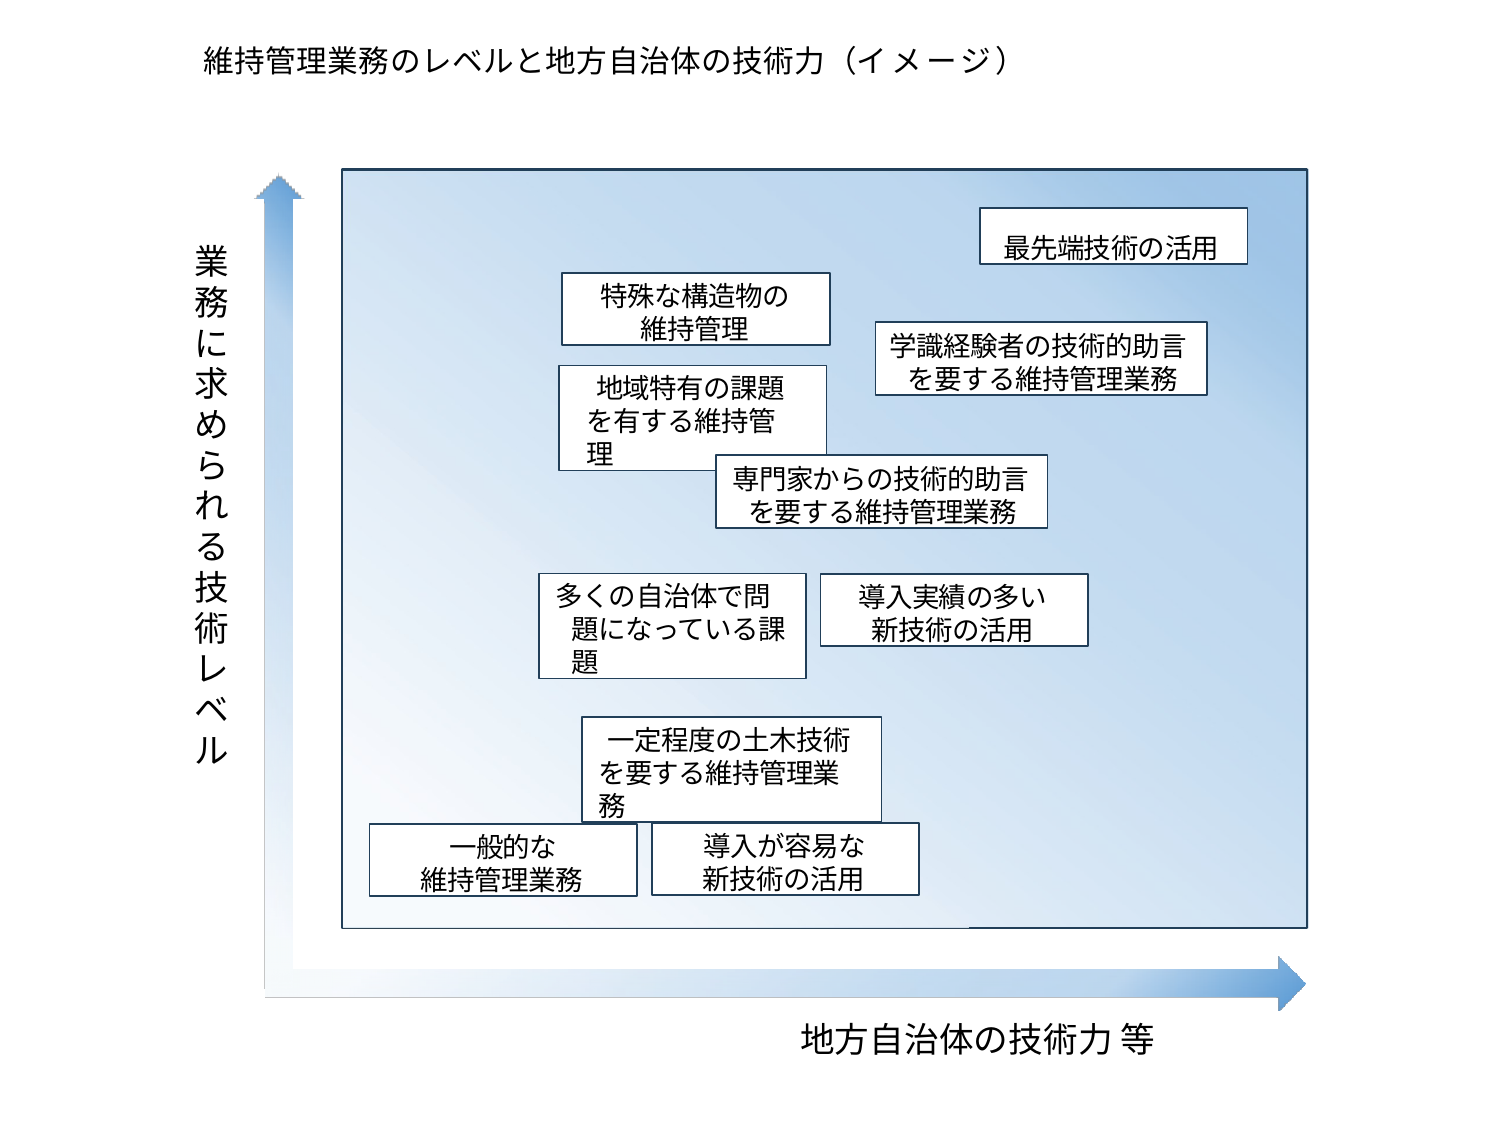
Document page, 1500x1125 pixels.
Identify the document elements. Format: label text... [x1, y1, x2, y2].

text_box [250, 168, 1309, 1011]
title 維持管理業務のレベルと地方自治体の技術力（イメージ） [55, 40, 1173, 231]
text_box 業務に求められる技術レベル [193, 239, 232, 772]
text_box 地方自治体の技術力 等 [798, 1015, 1166, 1059]
